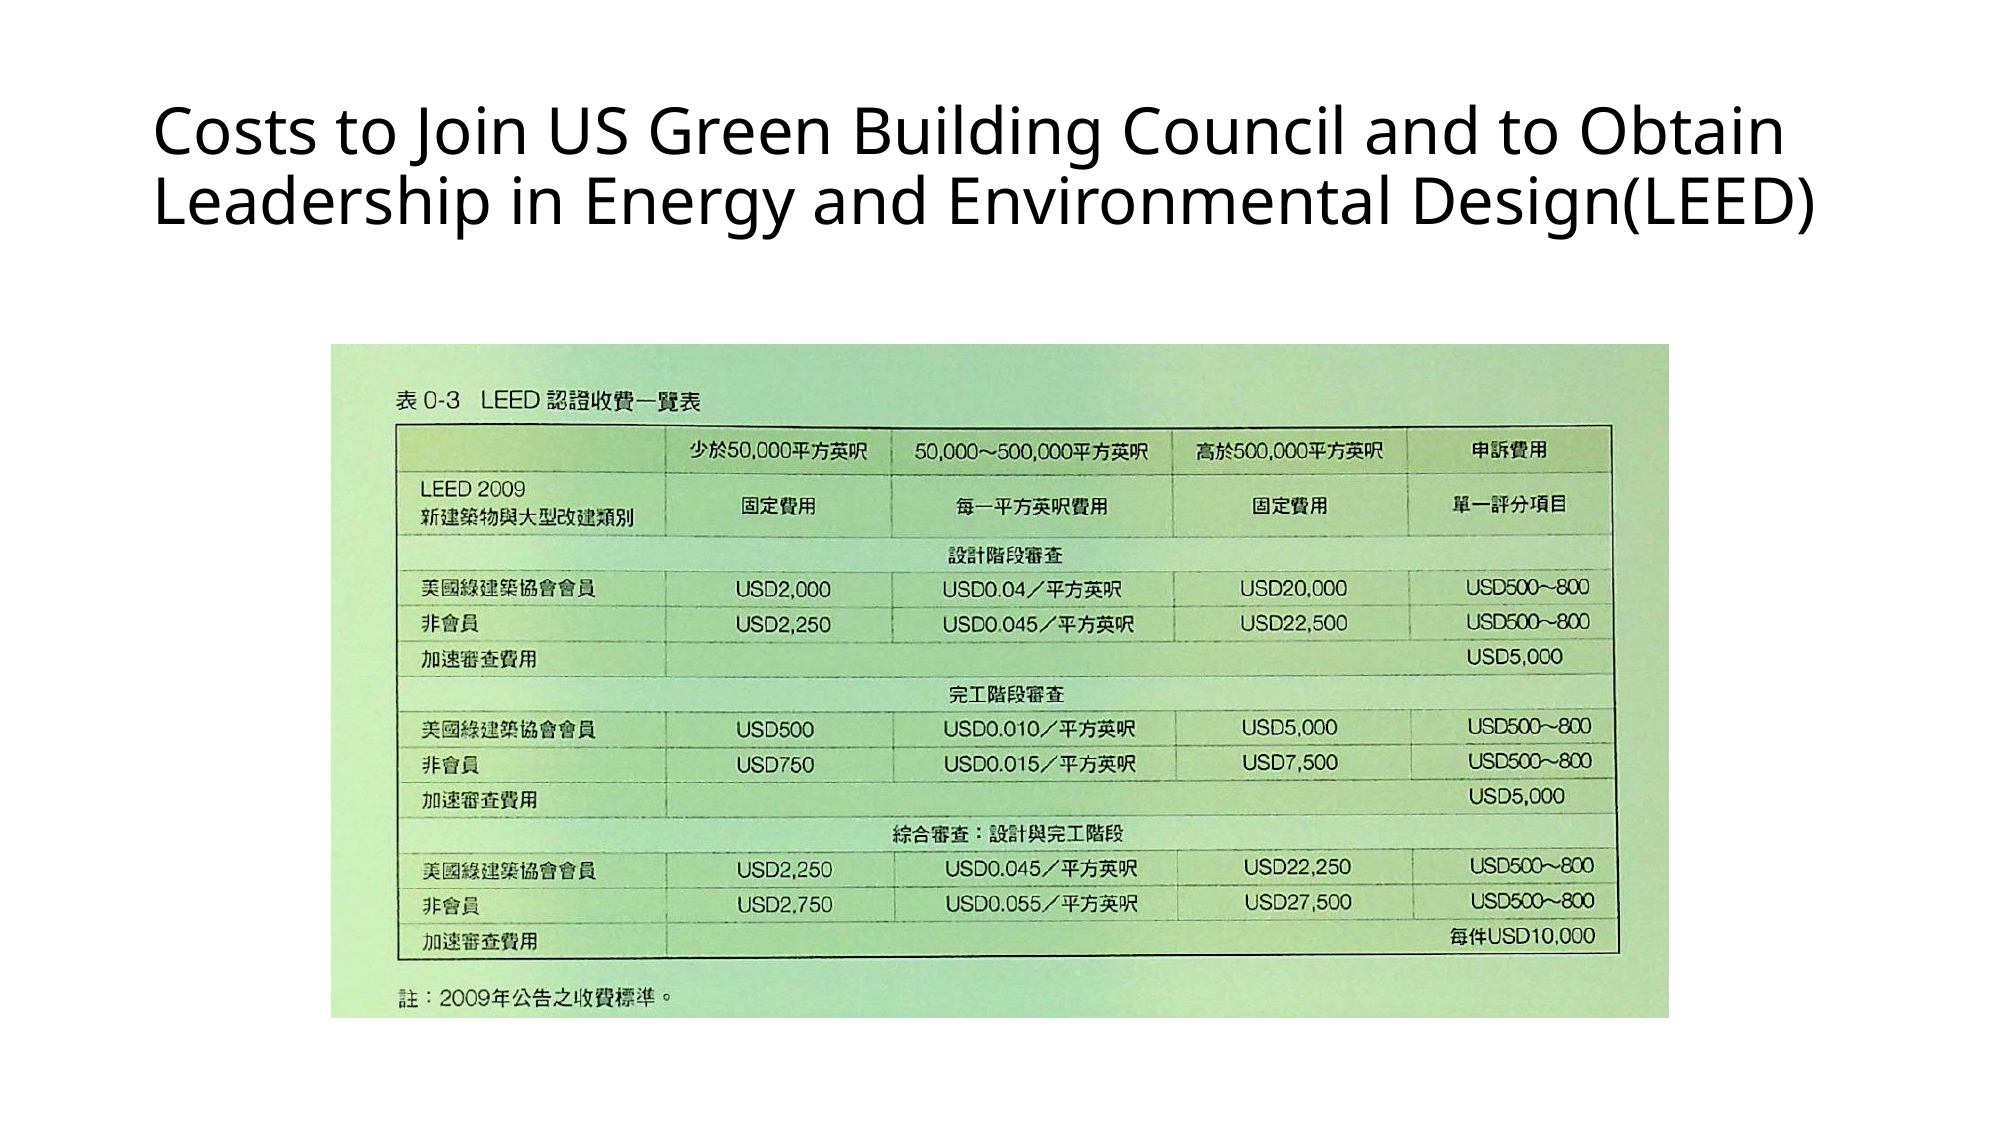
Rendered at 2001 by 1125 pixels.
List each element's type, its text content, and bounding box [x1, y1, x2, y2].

title Costs to Join US Green Building Council and to Obtain Leadership in Energy and Environmental Design(LEED) [137, 59, 1863, 278]
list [331, 344, 1669, 1018]
